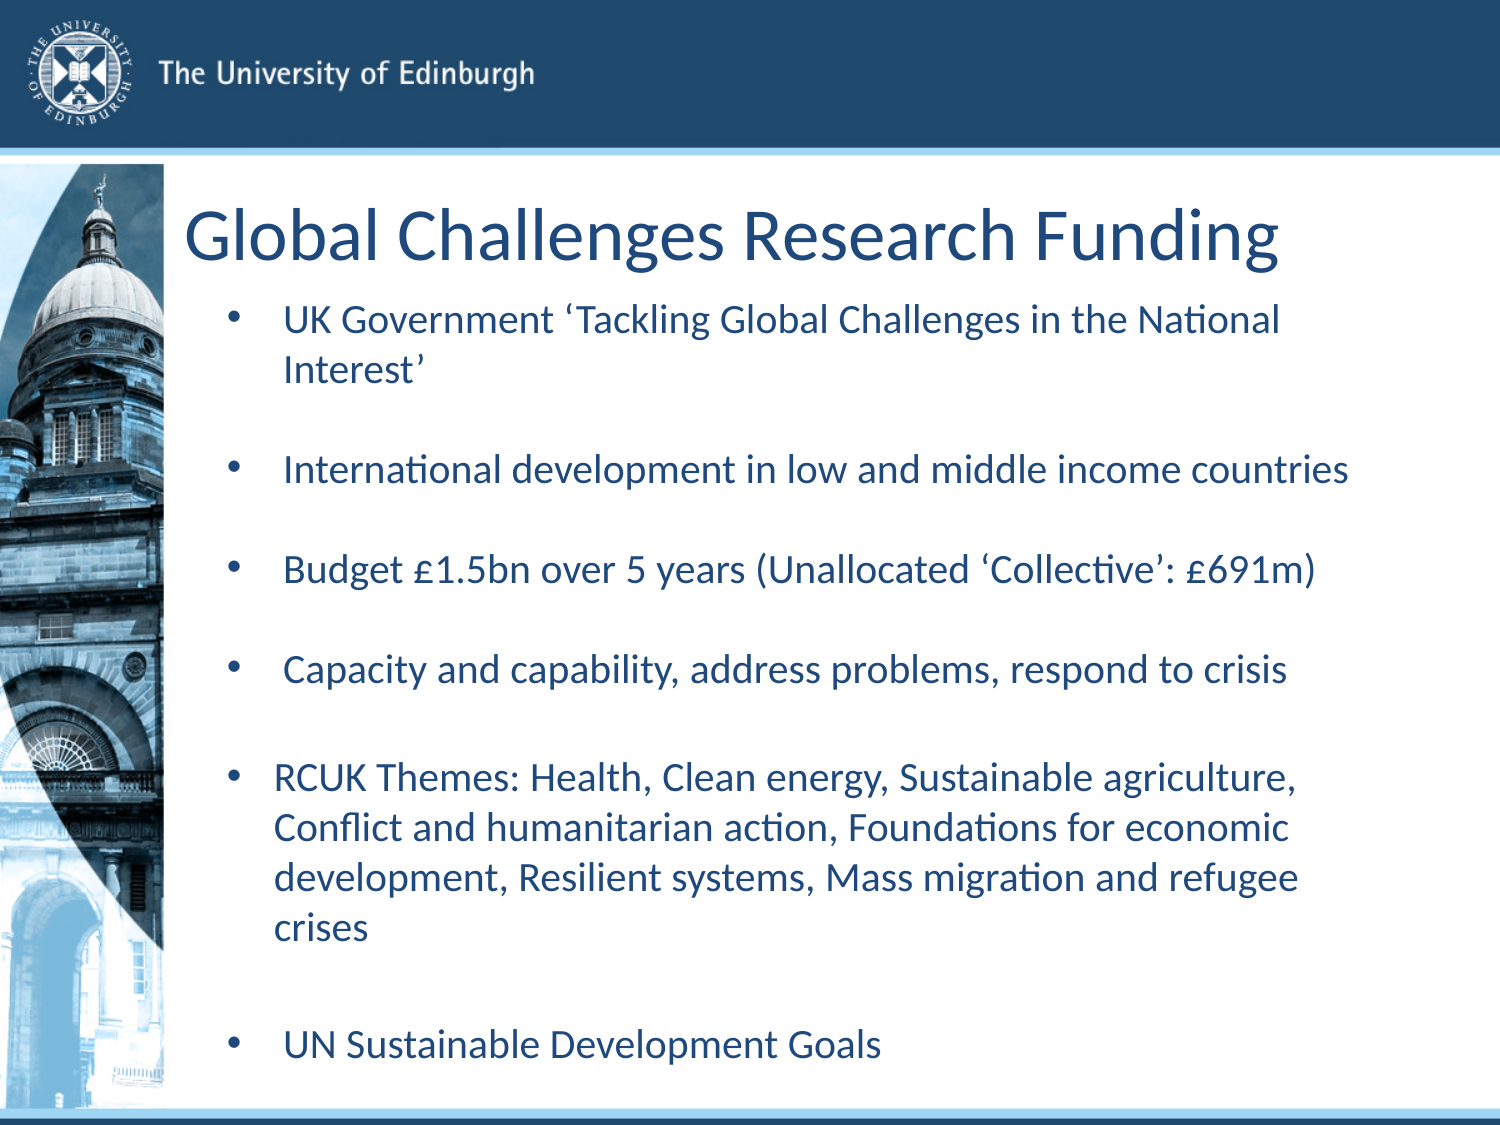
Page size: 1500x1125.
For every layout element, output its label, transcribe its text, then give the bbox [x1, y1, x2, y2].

title Global Challenges Research Funding [169, 159, 1362, 303]
picture [0, 0, 1500, 1125]
list UK Government ‘Tackling Global Challenges in the National Interest’ International development in low and middle income countries Budget £1.5bn over 5 years (Unallocated ‘Collective’: £691m) Capacity and capability, address problems, respond to crisis RCUK Themes: Health, Clean energy, Sustainable agriculture, Conflict and humanitarian action, Foundations for economic development, Resilient systems, Mass migration and refugee crises UN Sustainable Development Goals [211, 283, 1405, 1104]
